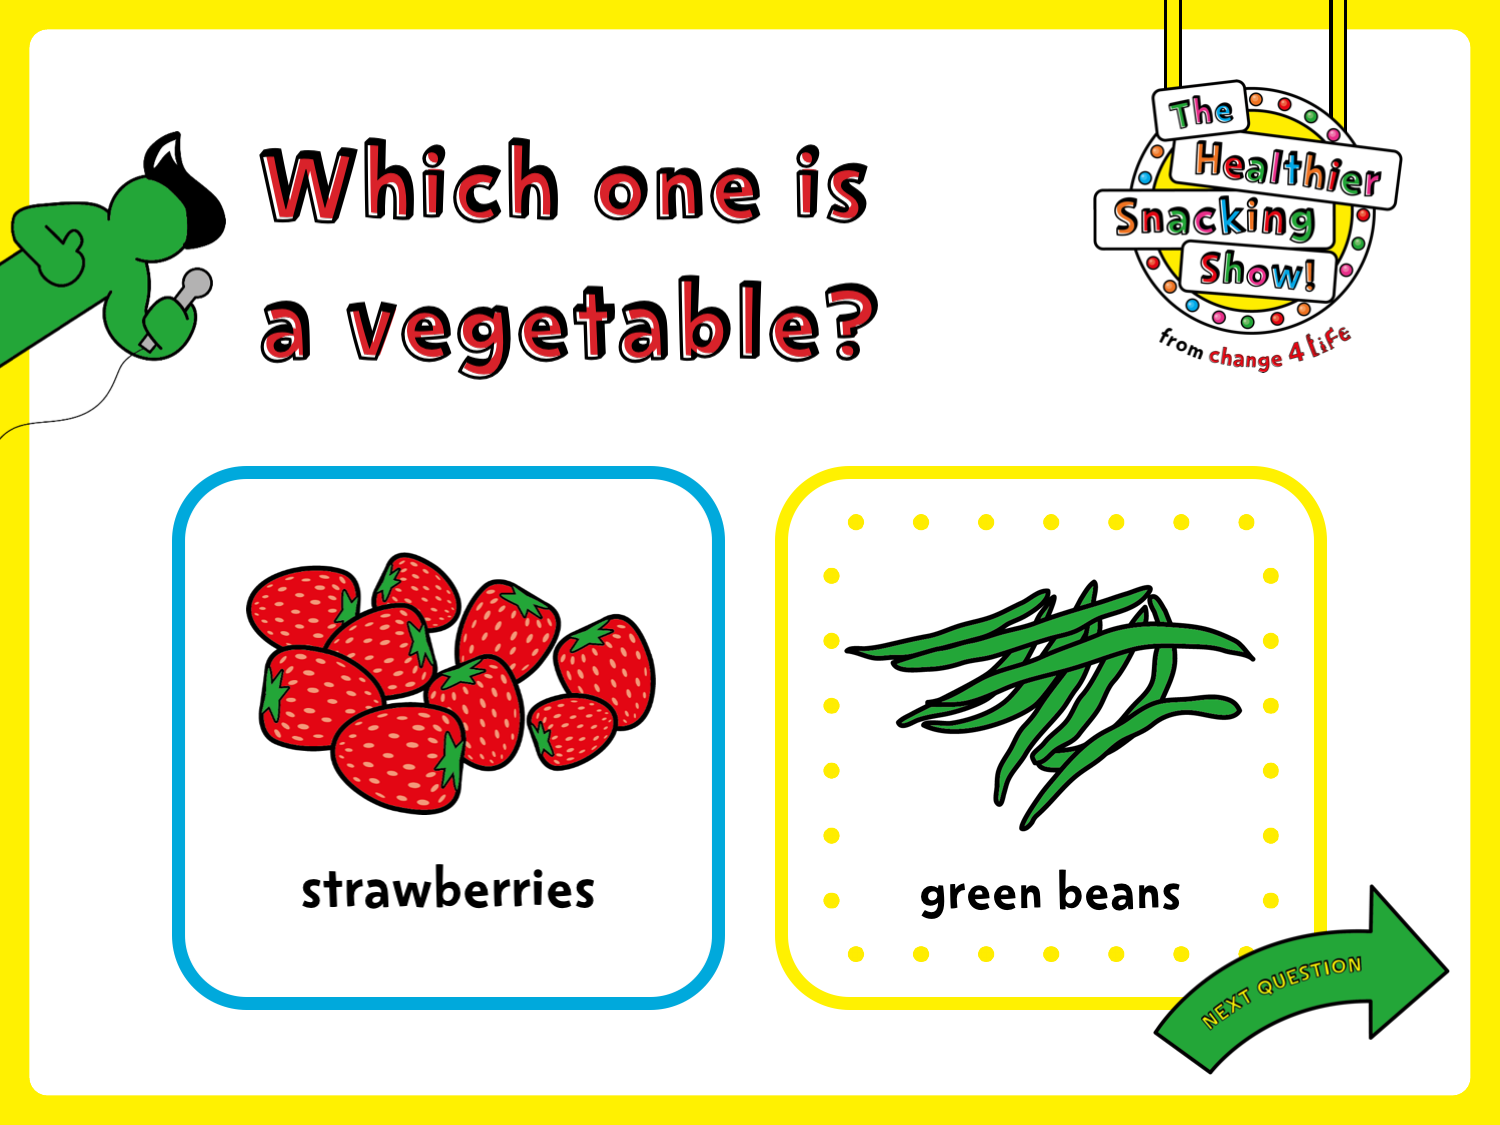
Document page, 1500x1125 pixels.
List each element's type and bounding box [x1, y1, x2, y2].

picture [0, 80, 1450, 1075]
picture [664, 949, 725, 1010]
text_box [1093, 0, 1403, 373]
picture [186, 480, 711, 996]
picture [172, 949, 233, 1010]
